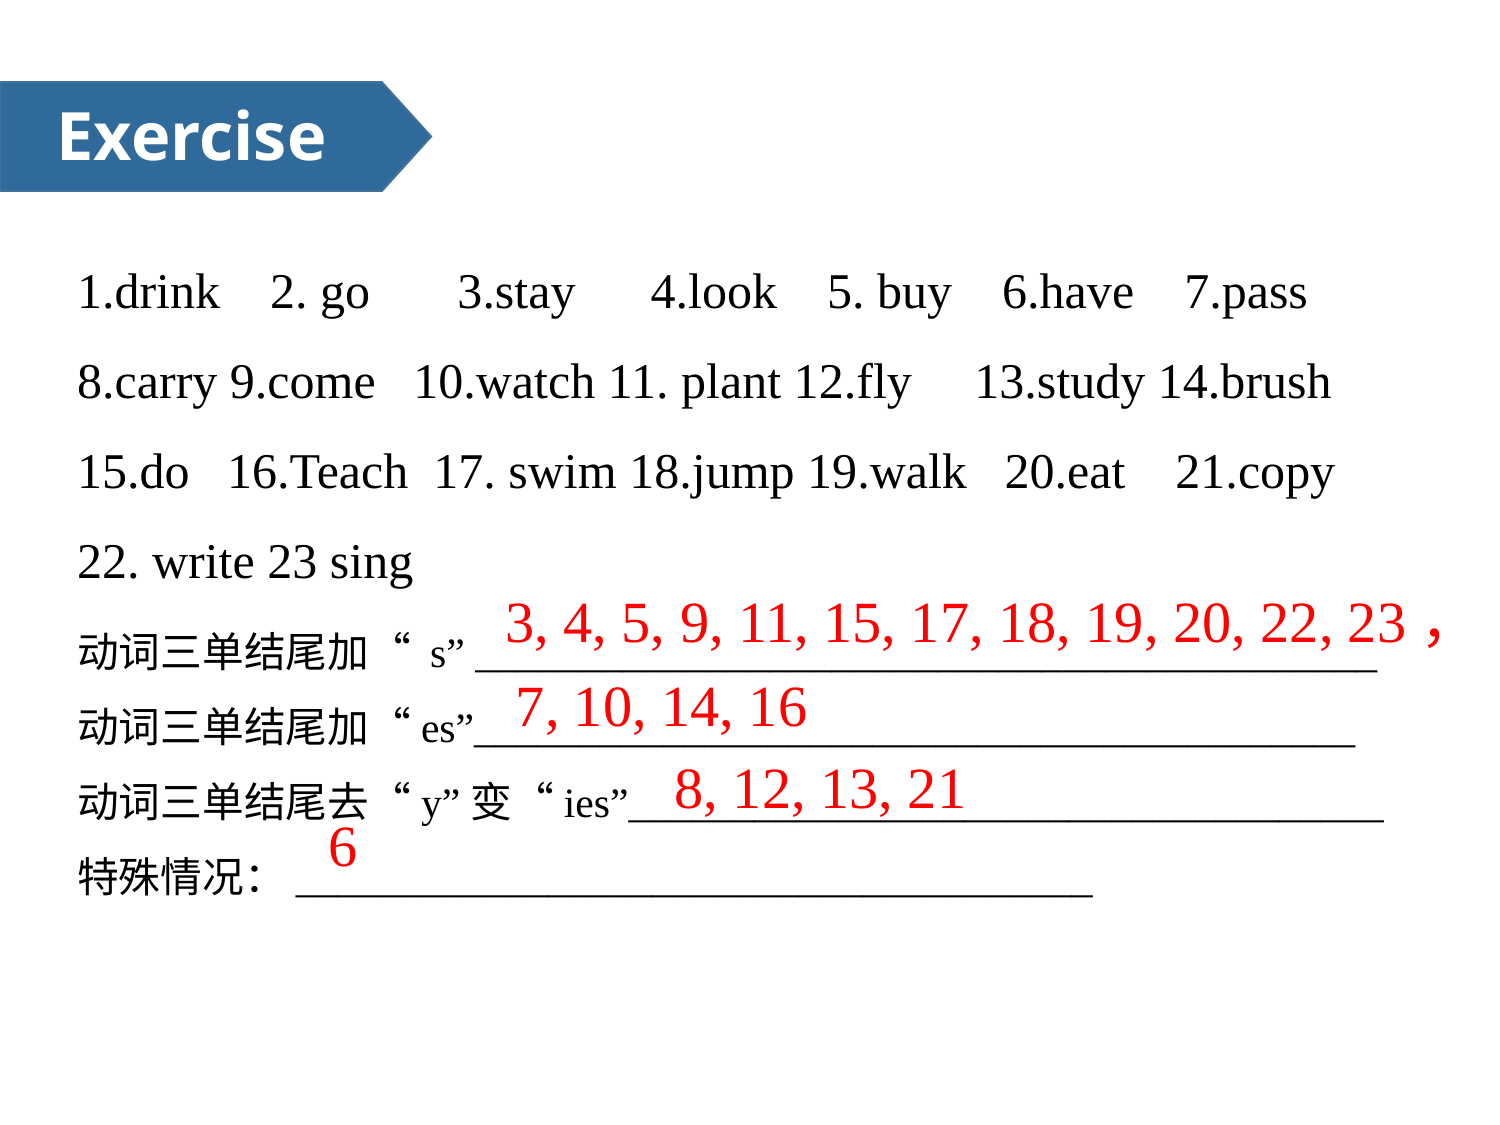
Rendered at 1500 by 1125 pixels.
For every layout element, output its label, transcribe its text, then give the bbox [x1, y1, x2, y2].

text_box 6 [314, 801, 374, 886]
text_box 动词三单结尾加“ s” ___________________________________________ 动词三单结尾加“es”__________________________________________ 动词三单结尾去“y”变“ies”____________________________________ 特殊情况：______________________________________ [62, 593, 1496, 908]
title Exercise [41, 95, 502, 178]
text_box 7, 10, 14, 16 [501, 660, 823, 746]
text_box 8, 12, 13, 21 [659, 742, 1090, 828]
text_box 1.drink 2. go 3.stay 4.look 5. buy 6.have 7.pass 8.carry 9.come 10.watch 11. plant 12.fly 13.study 14.brush 15.do 16.Teach 17. swim 18.jump 19.walk 20.eat 21.copy 22. write 23 sing [62, 220, 1387, 593]
text_box 3, 4, 5, 9, 11, 15, 17, 18, 19, 20, 22, 23， [476, 576, 1494, 662]
